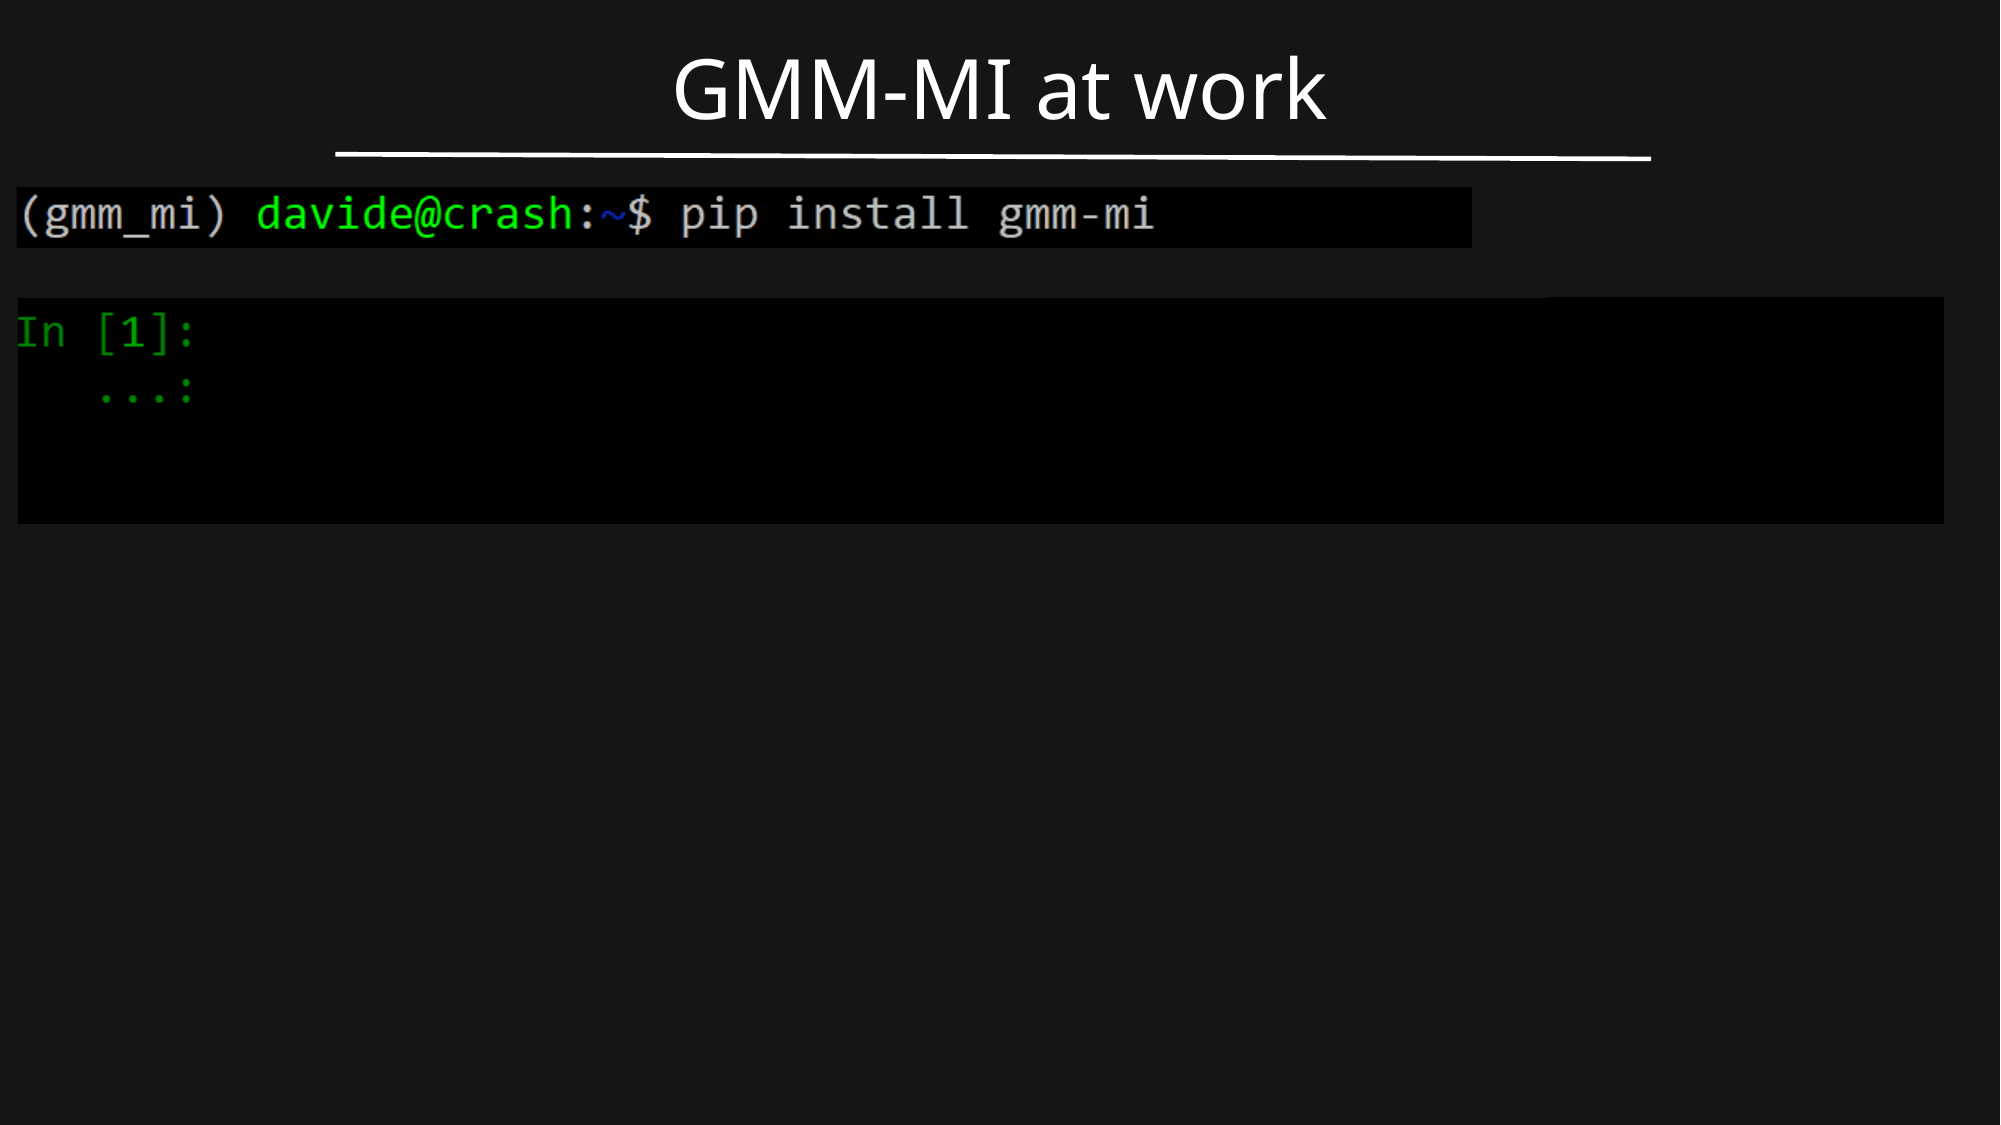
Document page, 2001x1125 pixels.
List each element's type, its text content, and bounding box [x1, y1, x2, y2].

text_box [1546, 297, 1944, 524]
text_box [335, 154, 1651, 159]
picture [16, 185, 1568, 250]
picture [17, 298, 1568, 525]
text_box GMM-MI at work [0, 29, 2000, 144]
